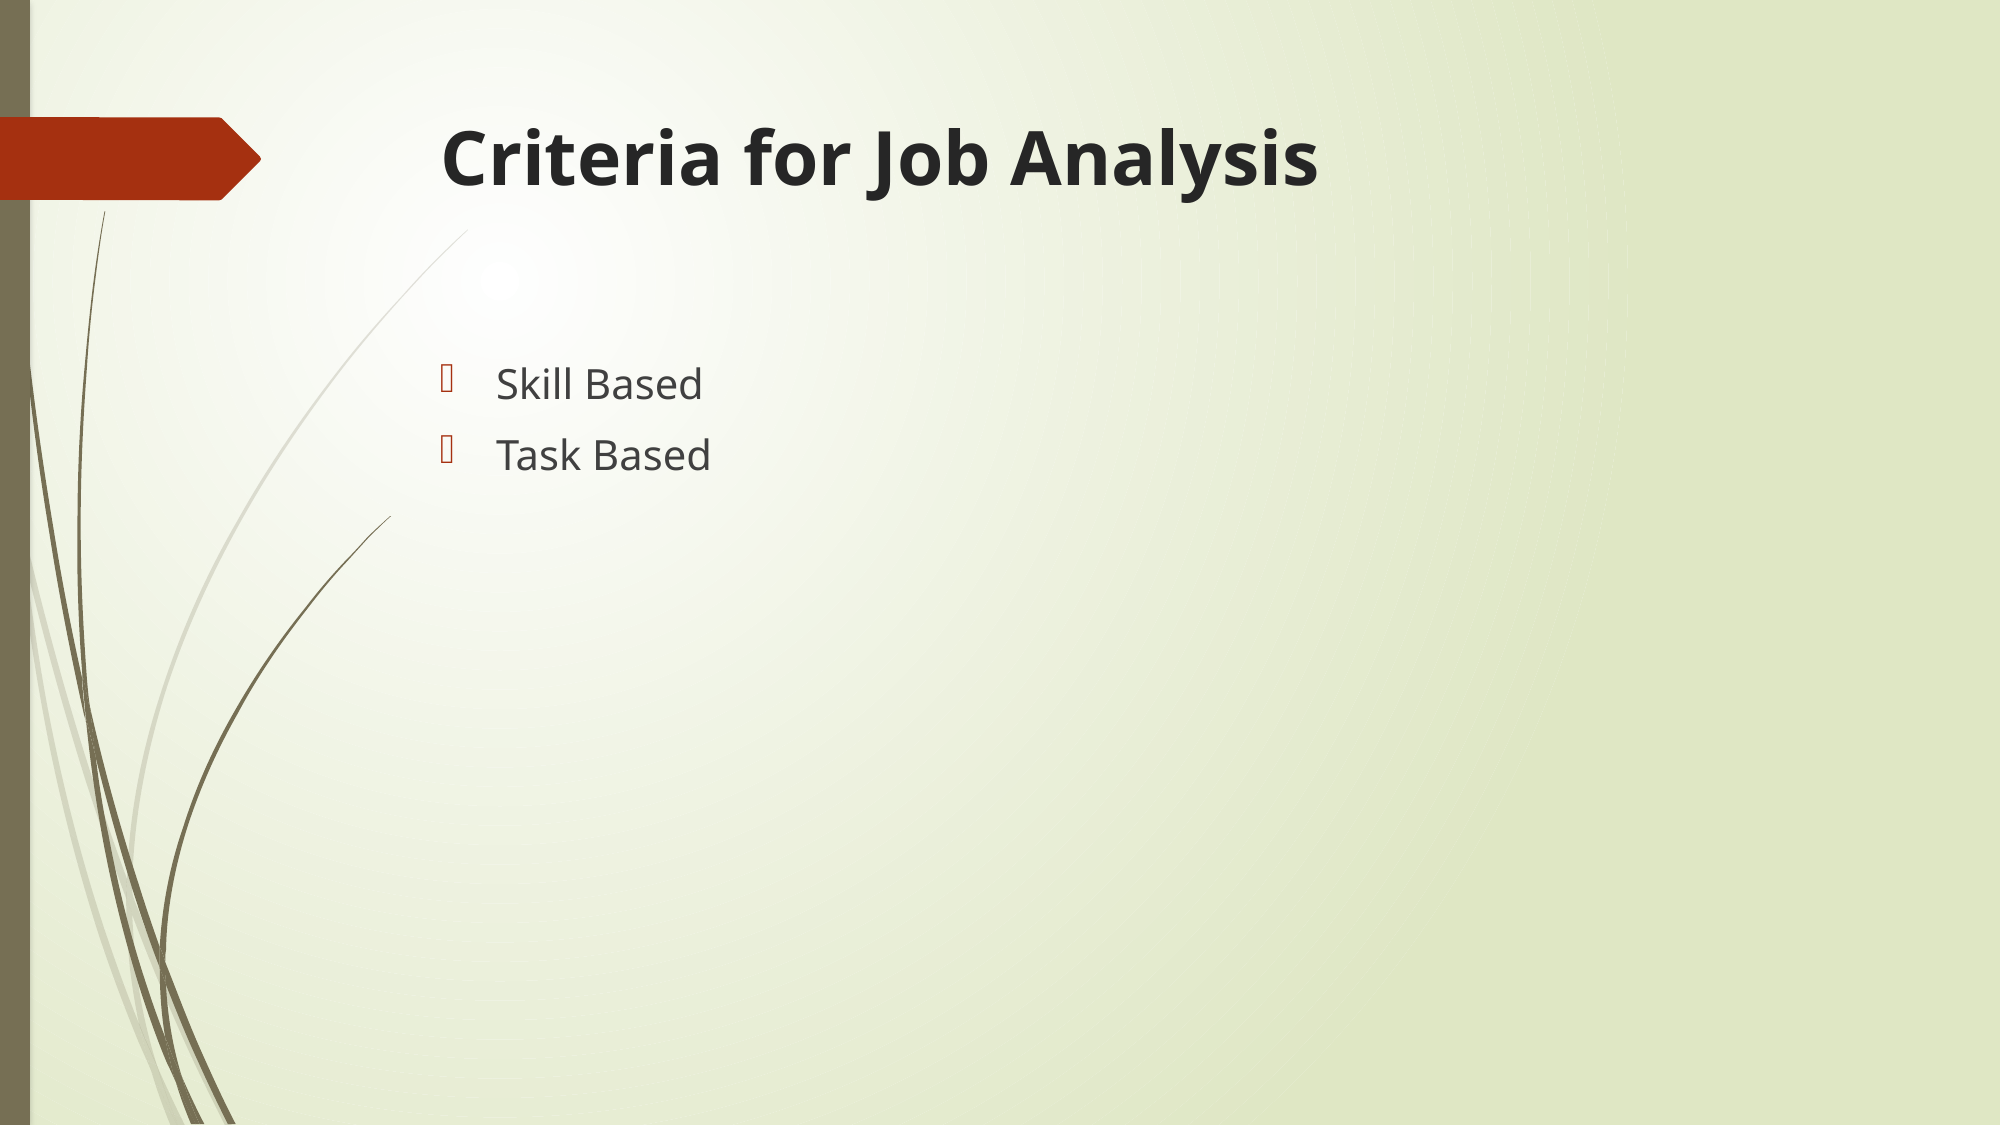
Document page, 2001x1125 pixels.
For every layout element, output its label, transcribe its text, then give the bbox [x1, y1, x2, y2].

title Criteria for Job Analysis [425, 102, 1888, 313]
list Skill Based Task Based [424, 350, 1888, 970]
